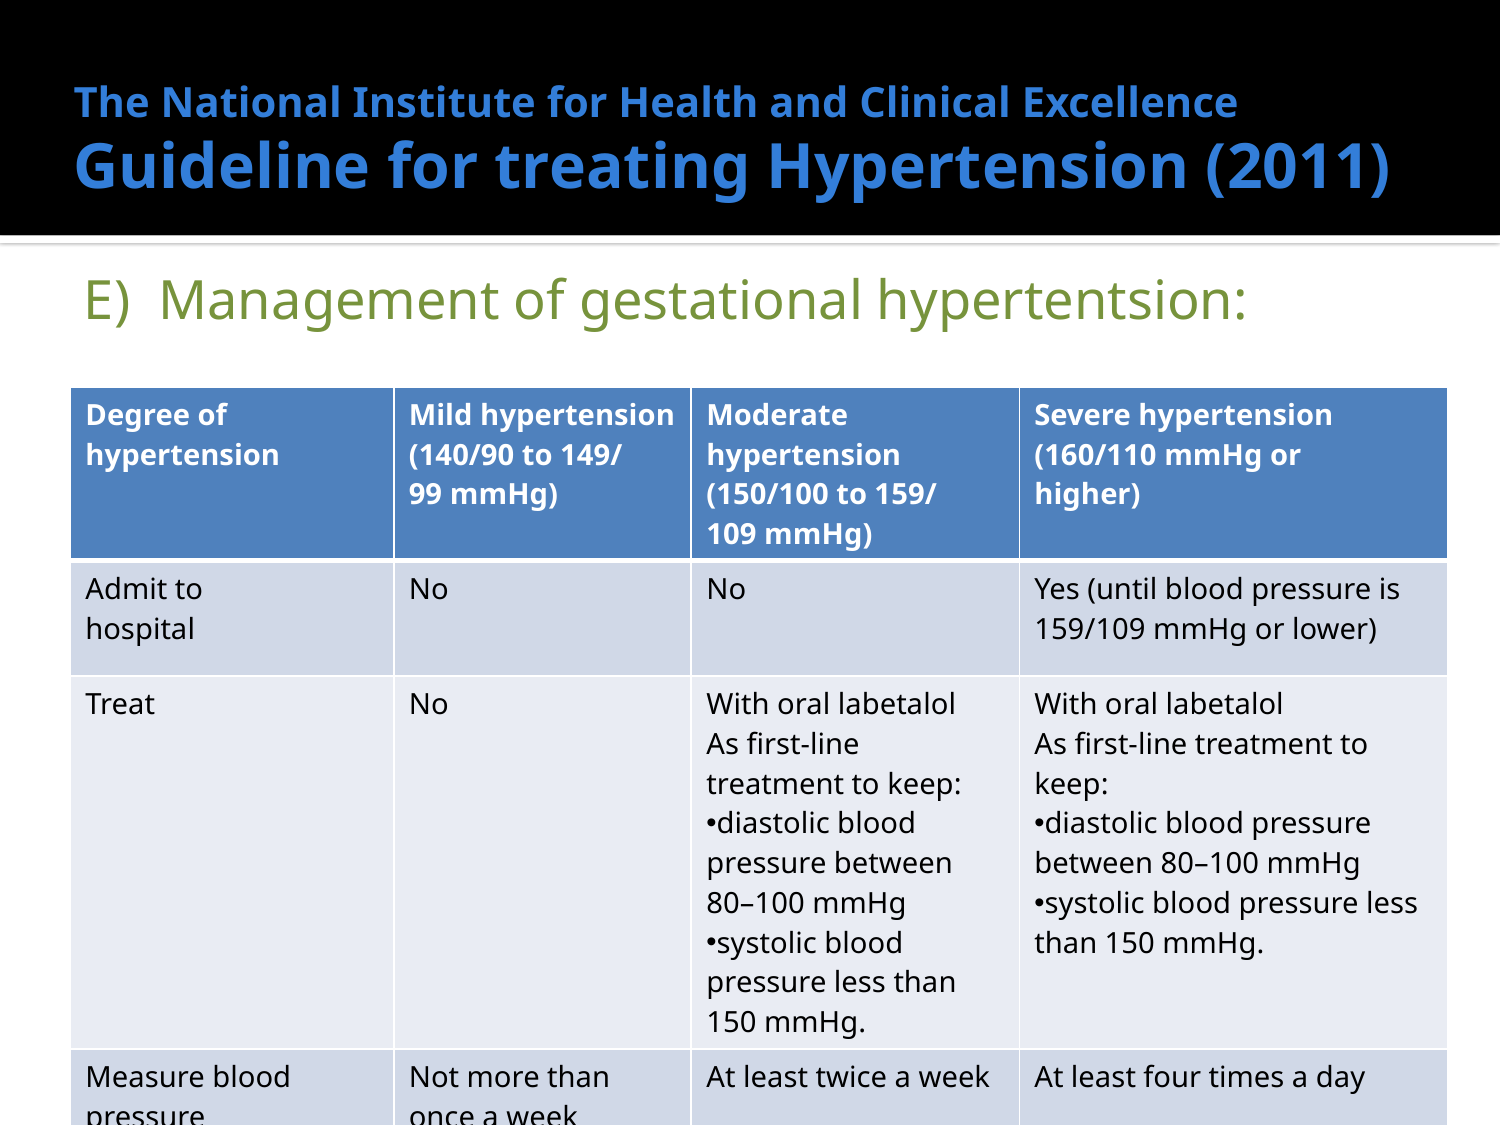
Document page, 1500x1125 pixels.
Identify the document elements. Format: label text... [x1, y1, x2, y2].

list E) Management of gestational hypertentsion: [75, 262, 1425, 386]
table_cell Admit to hospital [71, 563, 393, 675]
table_cell Treat [71, 677, 393, 1048]
table_header Mild hypertension (140/90 to 149/ 99 mmHg) [395, 388, 690, 558]
table_cell At least four times a day [1020, 1050, 1447, 1125]
table_cell Not more than once a week [395, 1050, 690, 1125]
table_cell No [395, 563, 690, 675]
table_cell With oral labetalol As first-line treatment to keep: diastolic blood pressure between 80–100 mmHg systolic blood pressure less than 150 mmHg. [1020, 677, 1447, 1048]
table_cell Measure blood pressure [71, 1050, 393, 1125]
title The National Institute for Health and Clinical Excellence Guideline for treating Hypertension (2011) [58, 45, 1454, 233]
table_header Degree of hypertension [71, 388, 393, 558]
table_cell No [692, 563, 1019, 675]
table_cell Yes (until blood pressure is 159/109 mmHg or lower) [1020, 563, 1447, 675]
table_header Severe hypertension (160/110 mmHg or higher) [1020, 388, 1447, 558]
table_header Moderate hypertension (150/100 to 159/ 109 mmHg) [692, 388, 1019, 558]
table_cell No [395, 677, 690, 1048]
table_cell At least twice a week [692, 1050, 1019, 1125]
table_cell With oral labetalol As first-line treatment to keep: diastolic blood pressure between 80–100 mmHg systolic blood pressure less than 150 mmHg. [692, 677, 1019, 1048]
